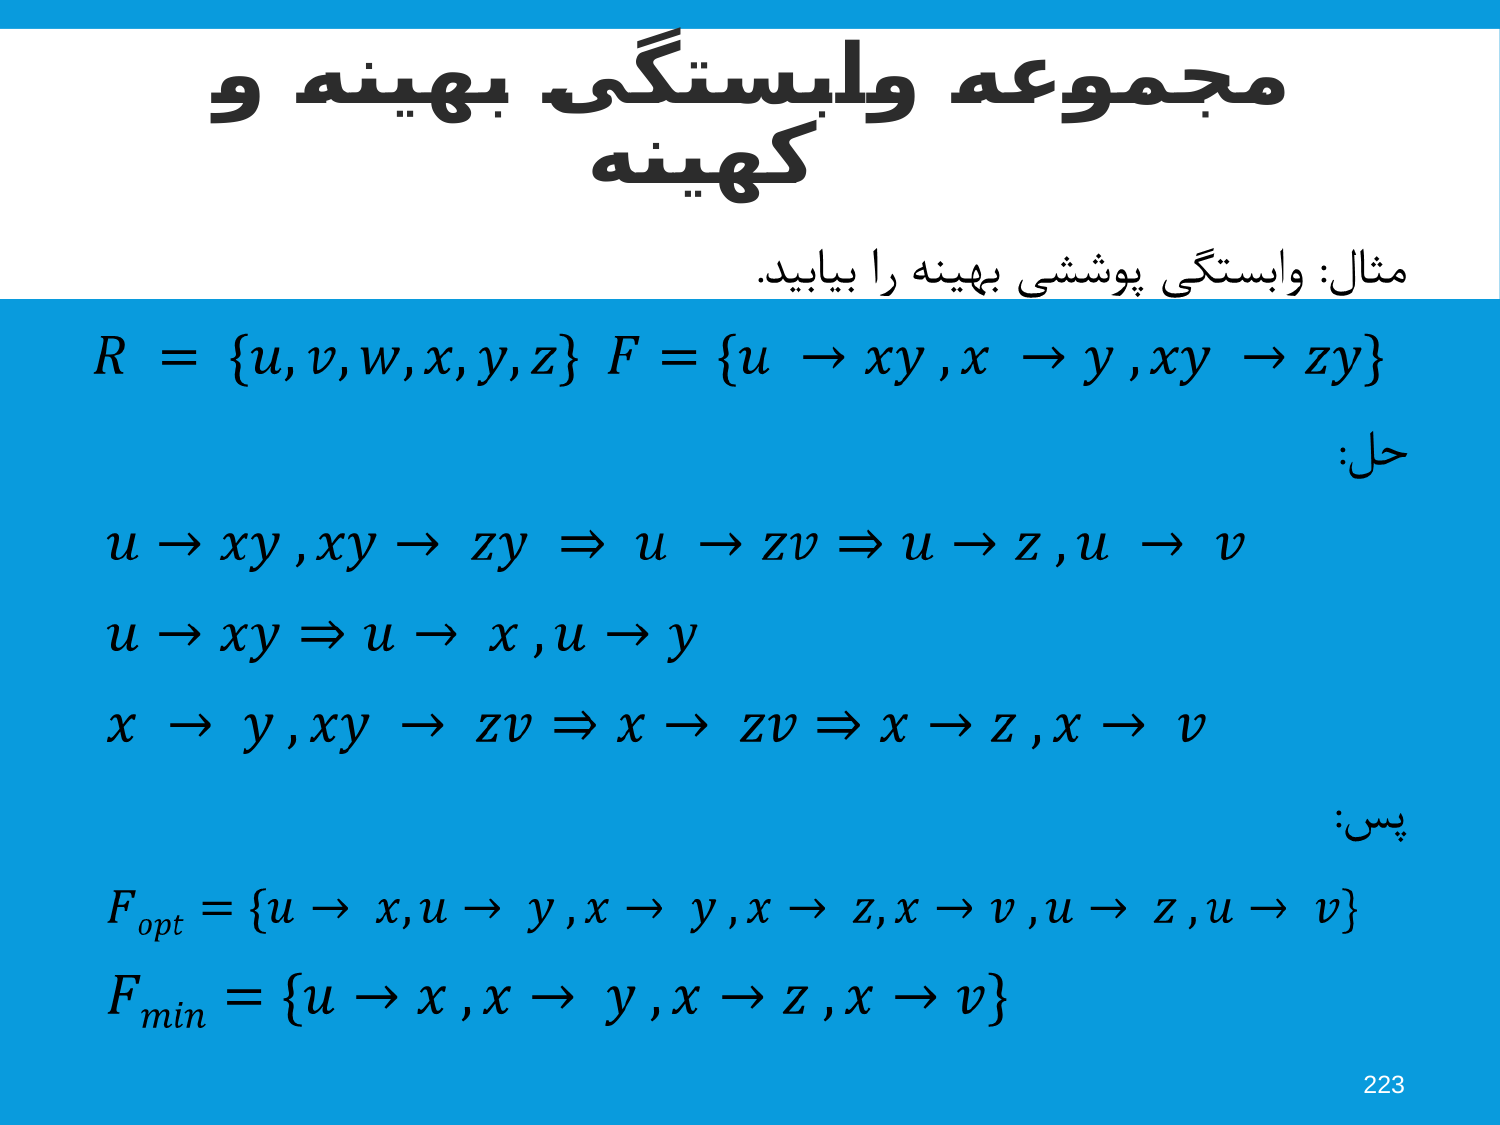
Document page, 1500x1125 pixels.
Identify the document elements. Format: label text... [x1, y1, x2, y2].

text_box مجموعه وابستگی بهینه و کهینه [75, 53, 1430, 185]
slide_number 223 [1355, 1053, 1473, 1114]
list [72, 220, 1456, 1035]
